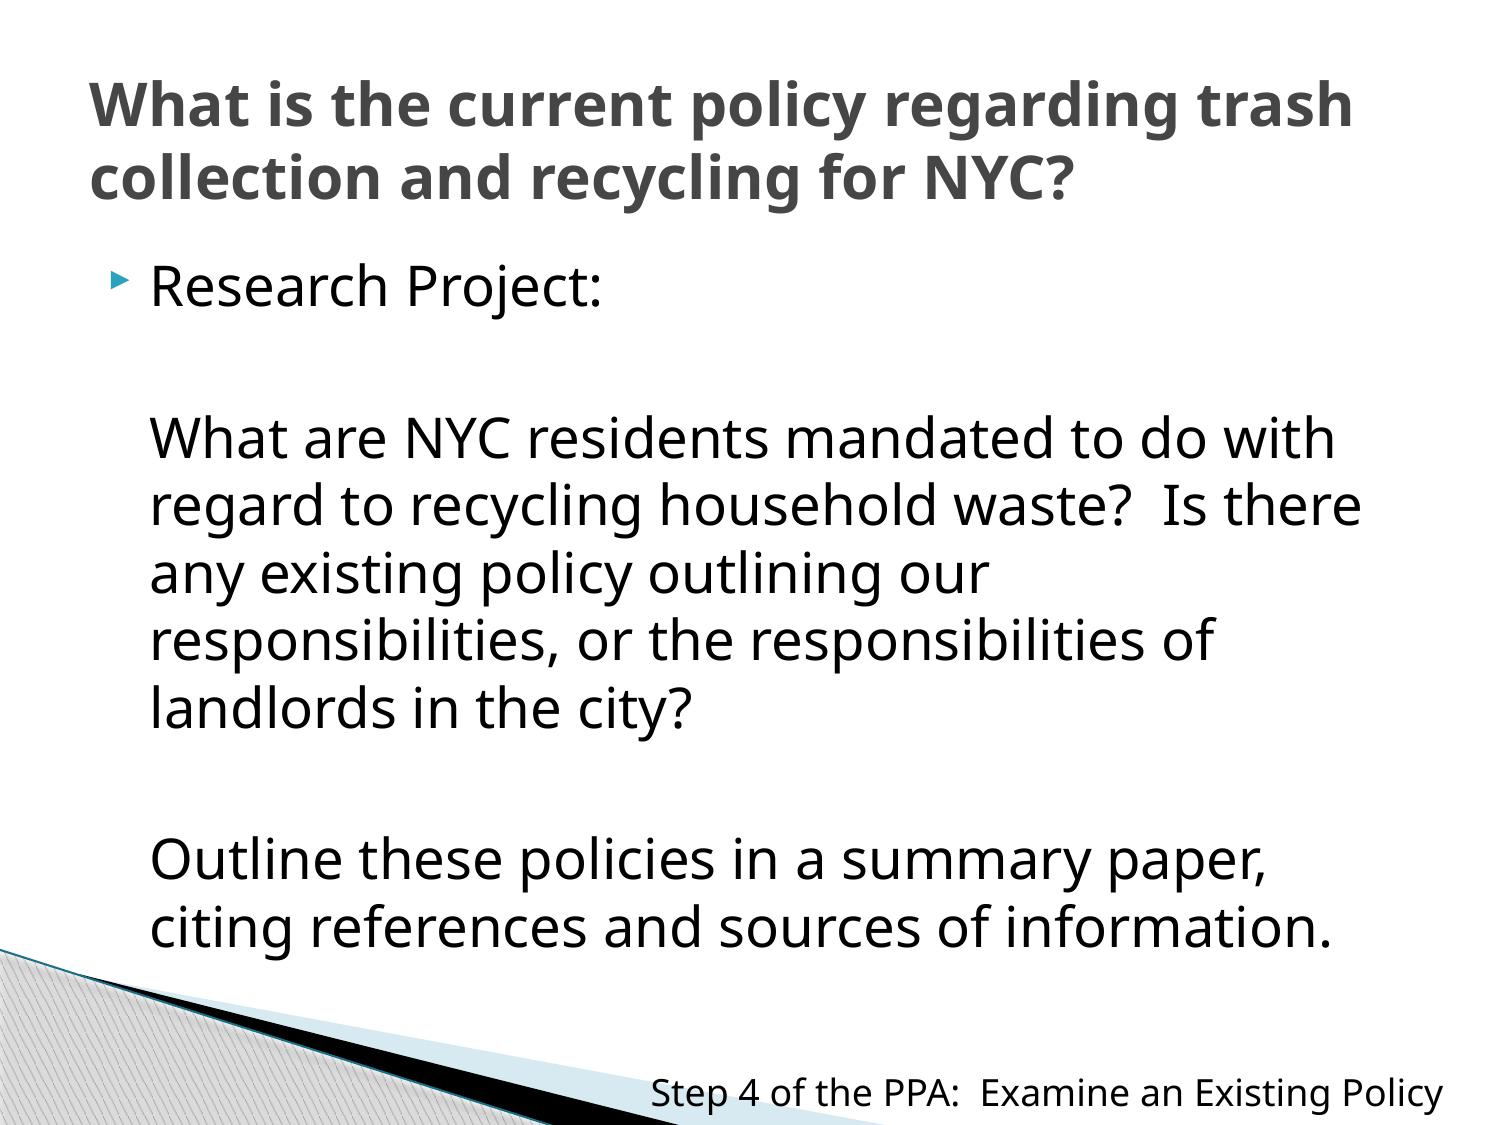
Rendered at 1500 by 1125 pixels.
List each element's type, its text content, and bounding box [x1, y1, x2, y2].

list Research Project: What are NYC residents mandated to do with regard to recycling household waste? Is there any existing policy outlining our responsibilities, or the responsibilities of landlords in the city? Outline these policies in a summary paper, citing references and sources of information. [75, 243, 1425, 986]
text_box Step 4 of the PPA: Examine an Existing Policy [635, 1061, 1460, 1122]
title What is the current policy regarding trash collection and recycling for NYC? [75, 45, 1425, 233]
